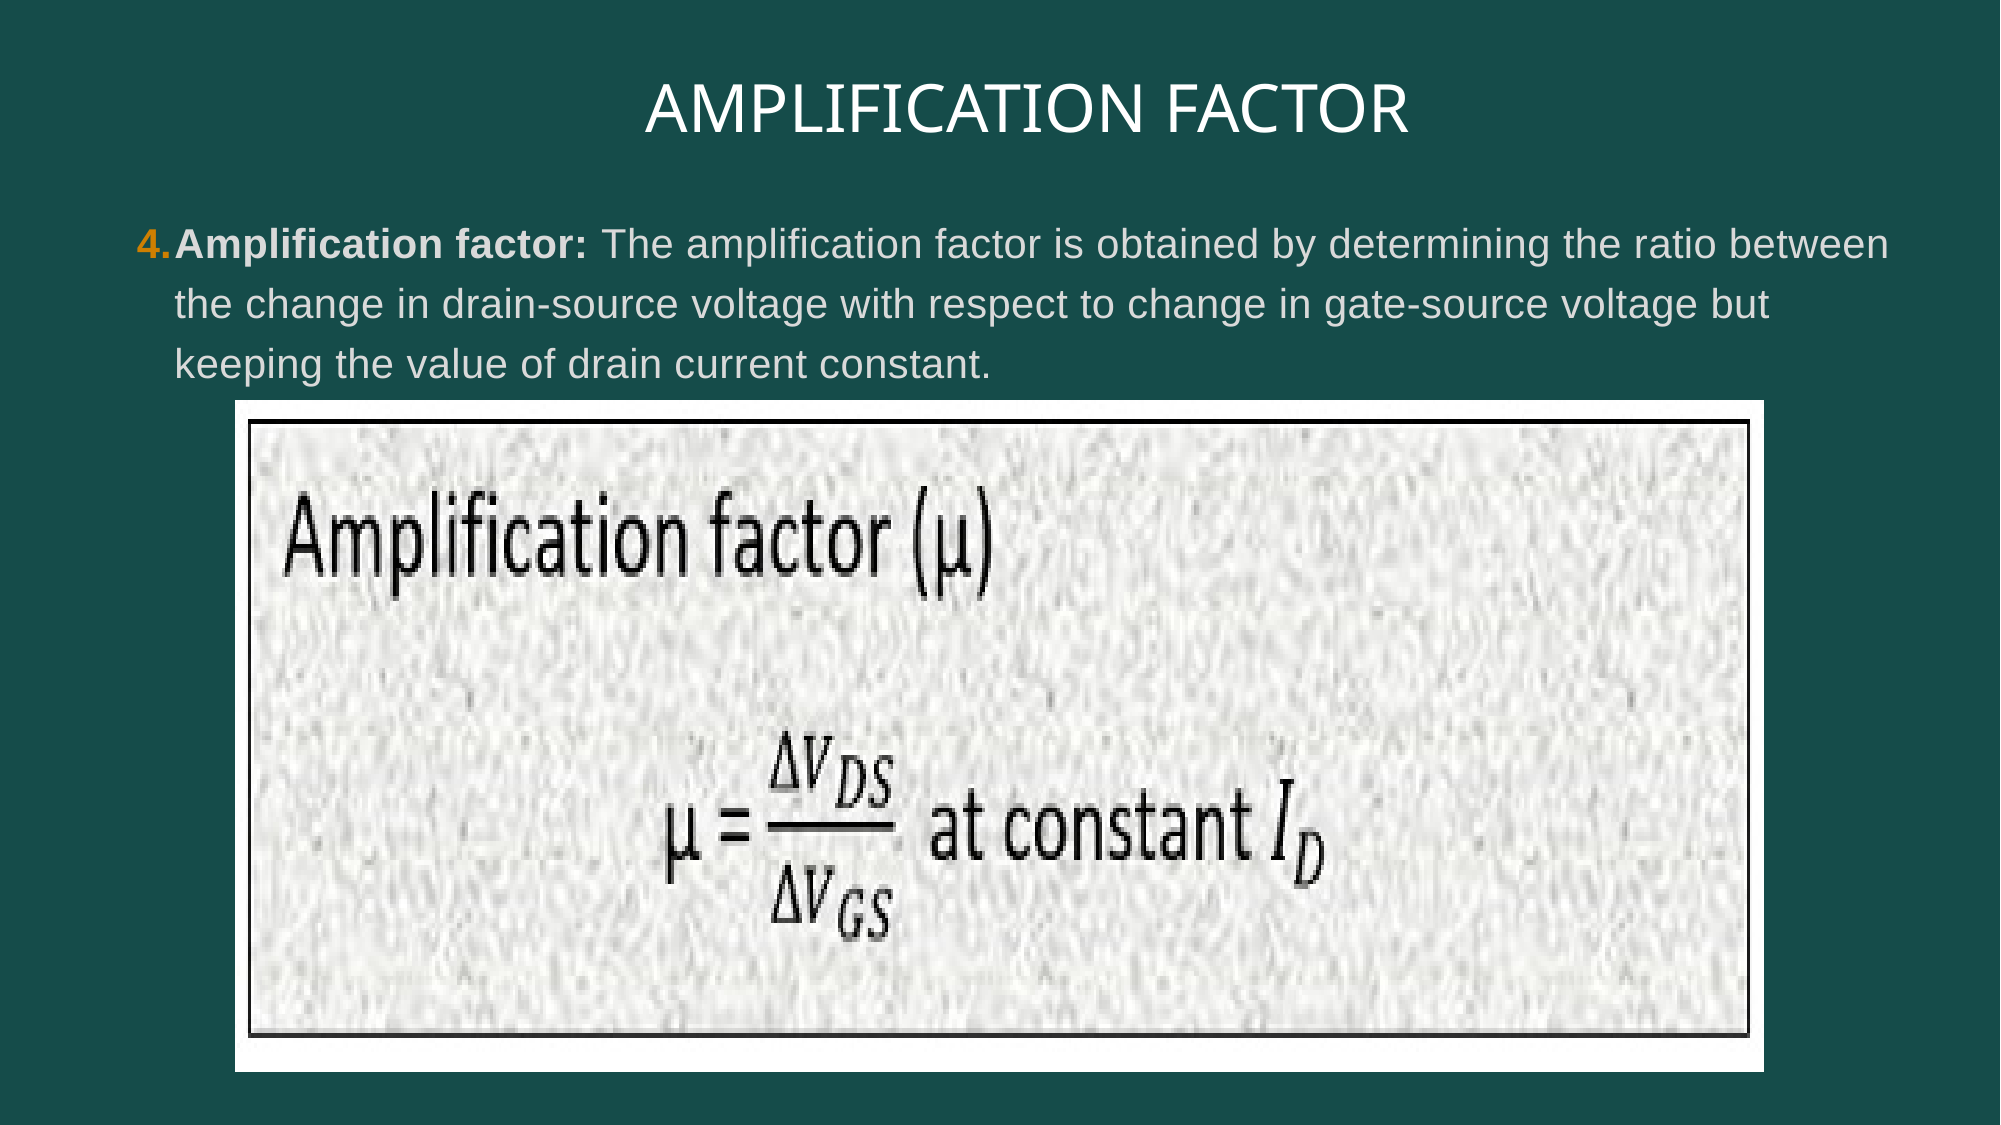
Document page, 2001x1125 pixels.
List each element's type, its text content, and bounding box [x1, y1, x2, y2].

title AMPLIFICATION FACTOR [369, 65, 2000, 308]
picture [235, 400, 1764, 1072]
list Amplification factor: The amplification factor is obtained by determining the ratio between the change in drain-source voltage with respect to change in gate-source voltage but keeping the value of drain current constant. [136, 206, 1897, 736]
